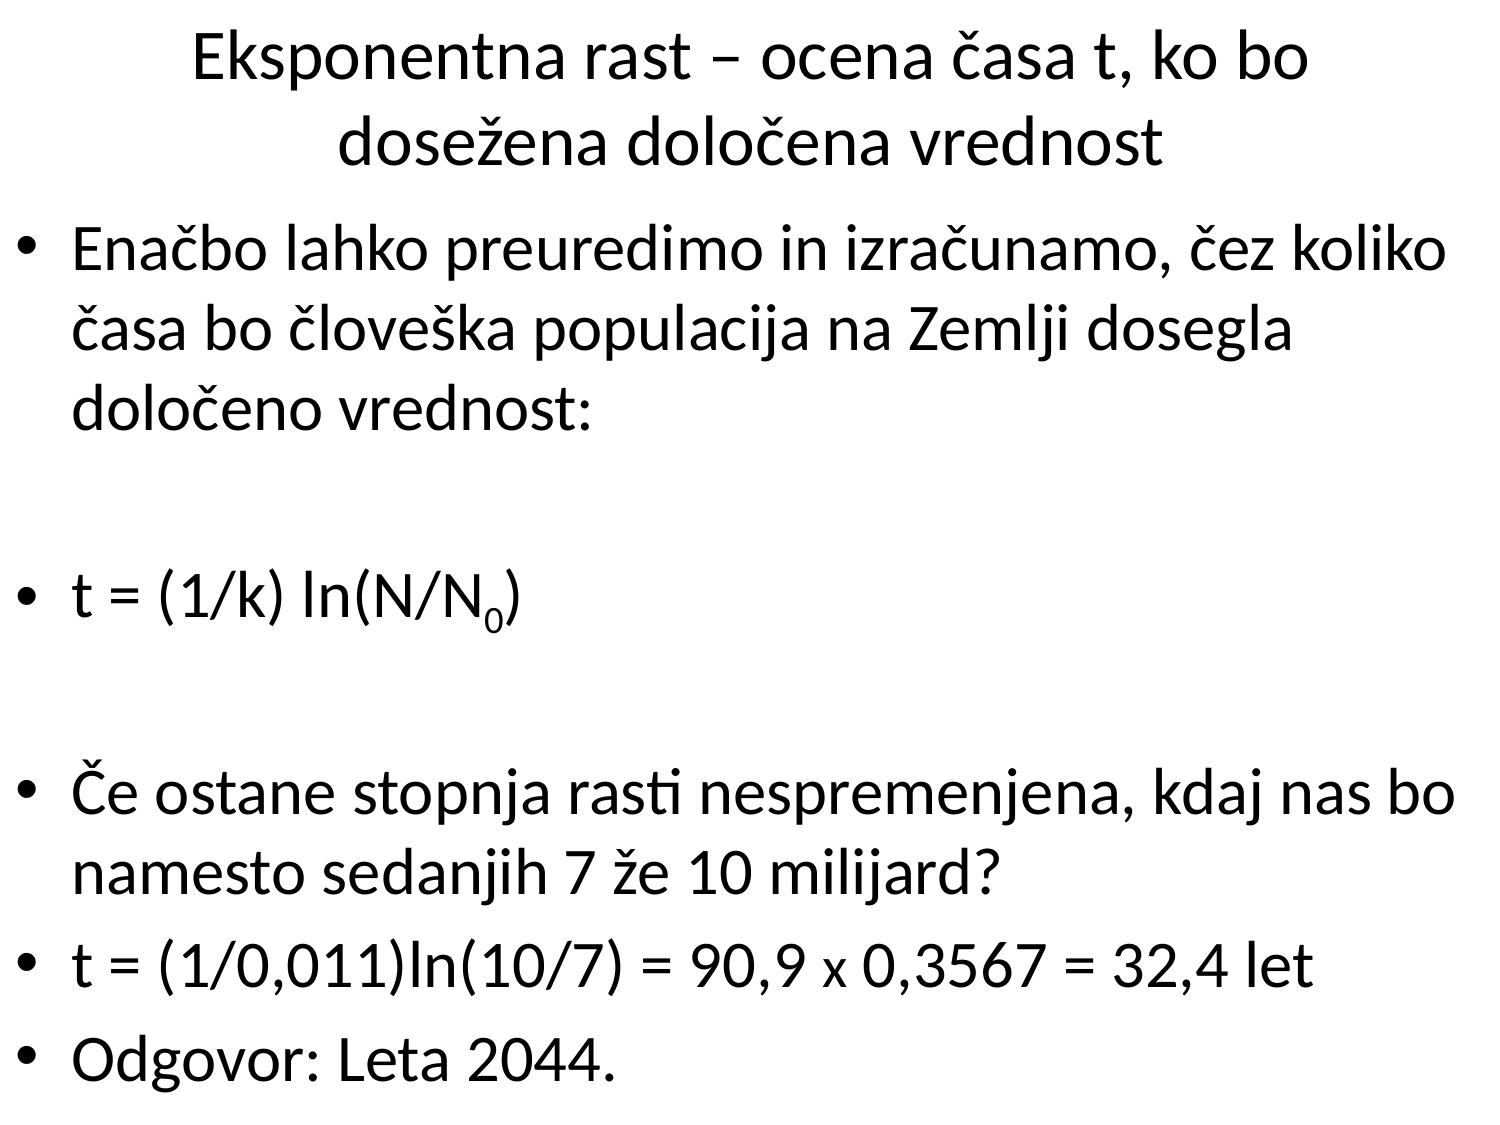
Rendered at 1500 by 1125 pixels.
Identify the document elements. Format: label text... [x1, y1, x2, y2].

title Eksponentna rast – ocena časa t, ko bo dosežena določena vrednost [76, 0, 1427, 188]
list Enačbo lahko preuredimo in izračunamo, čez koliko časa bo človeška populacija na Zemlji dosegla določeno vrednost: t = (1/k) ln(N/N0) Če ostane stopnja rasti nespremenjena, kdaj nas bo namesto sedanjih 7 že 10 milijard? t = (1/0,011)ln(10/7) = 90,9 x 0,3567 = 32,4 let Odgovor: Leta 2044. [0, 196, 1500, 1125]
